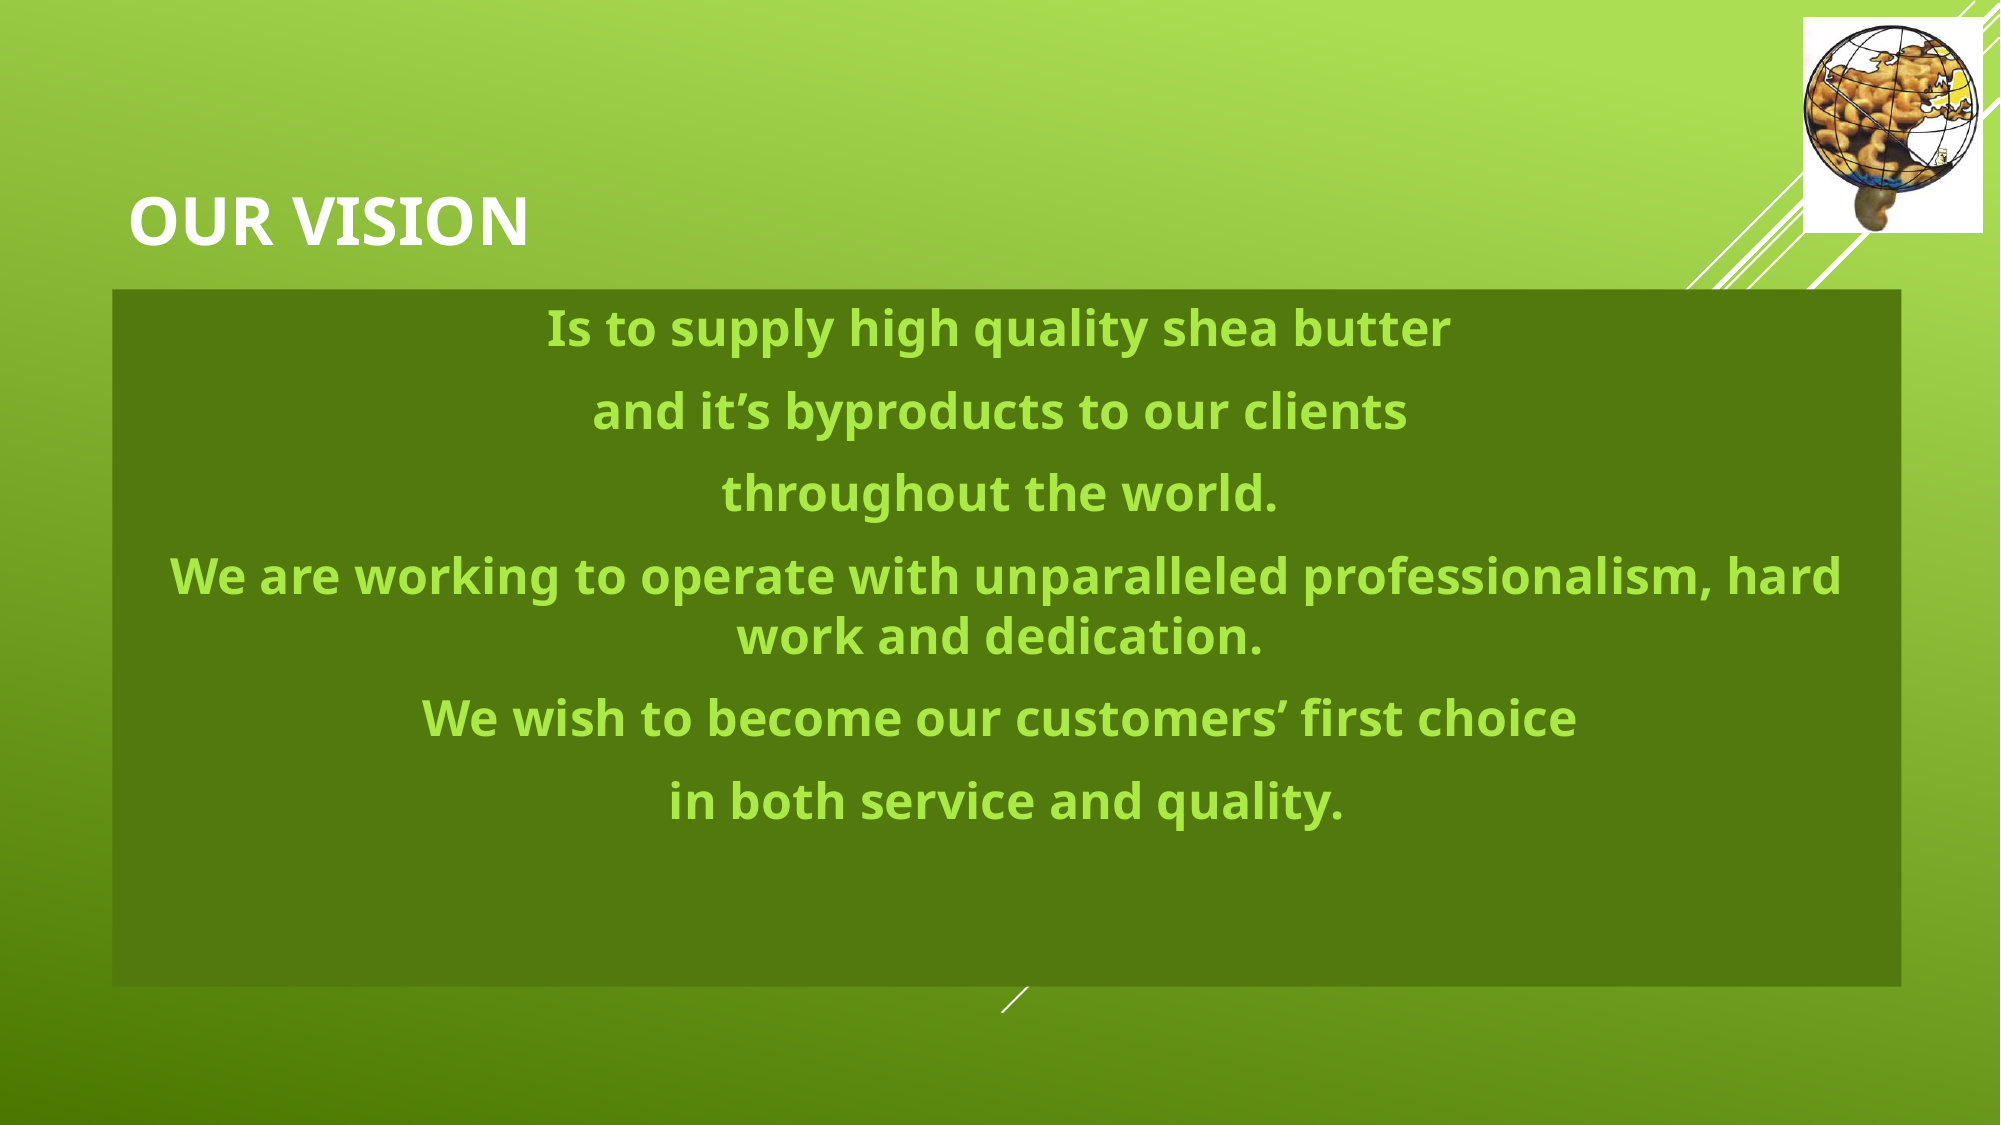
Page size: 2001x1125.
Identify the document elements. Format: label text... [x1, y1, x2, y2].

subtitle Is to supply high quality shea butter and it’s byproducts to our clients throughout the world. We are working to operate with unparalleled professionalism, hard work and dedication. We wish to become our customers’ first choice in both service and quality. [112, 289, 1902, 987]
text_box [1803, 16, 1983, 233]
title OUR VISION [112, 112, 1691, 267]
